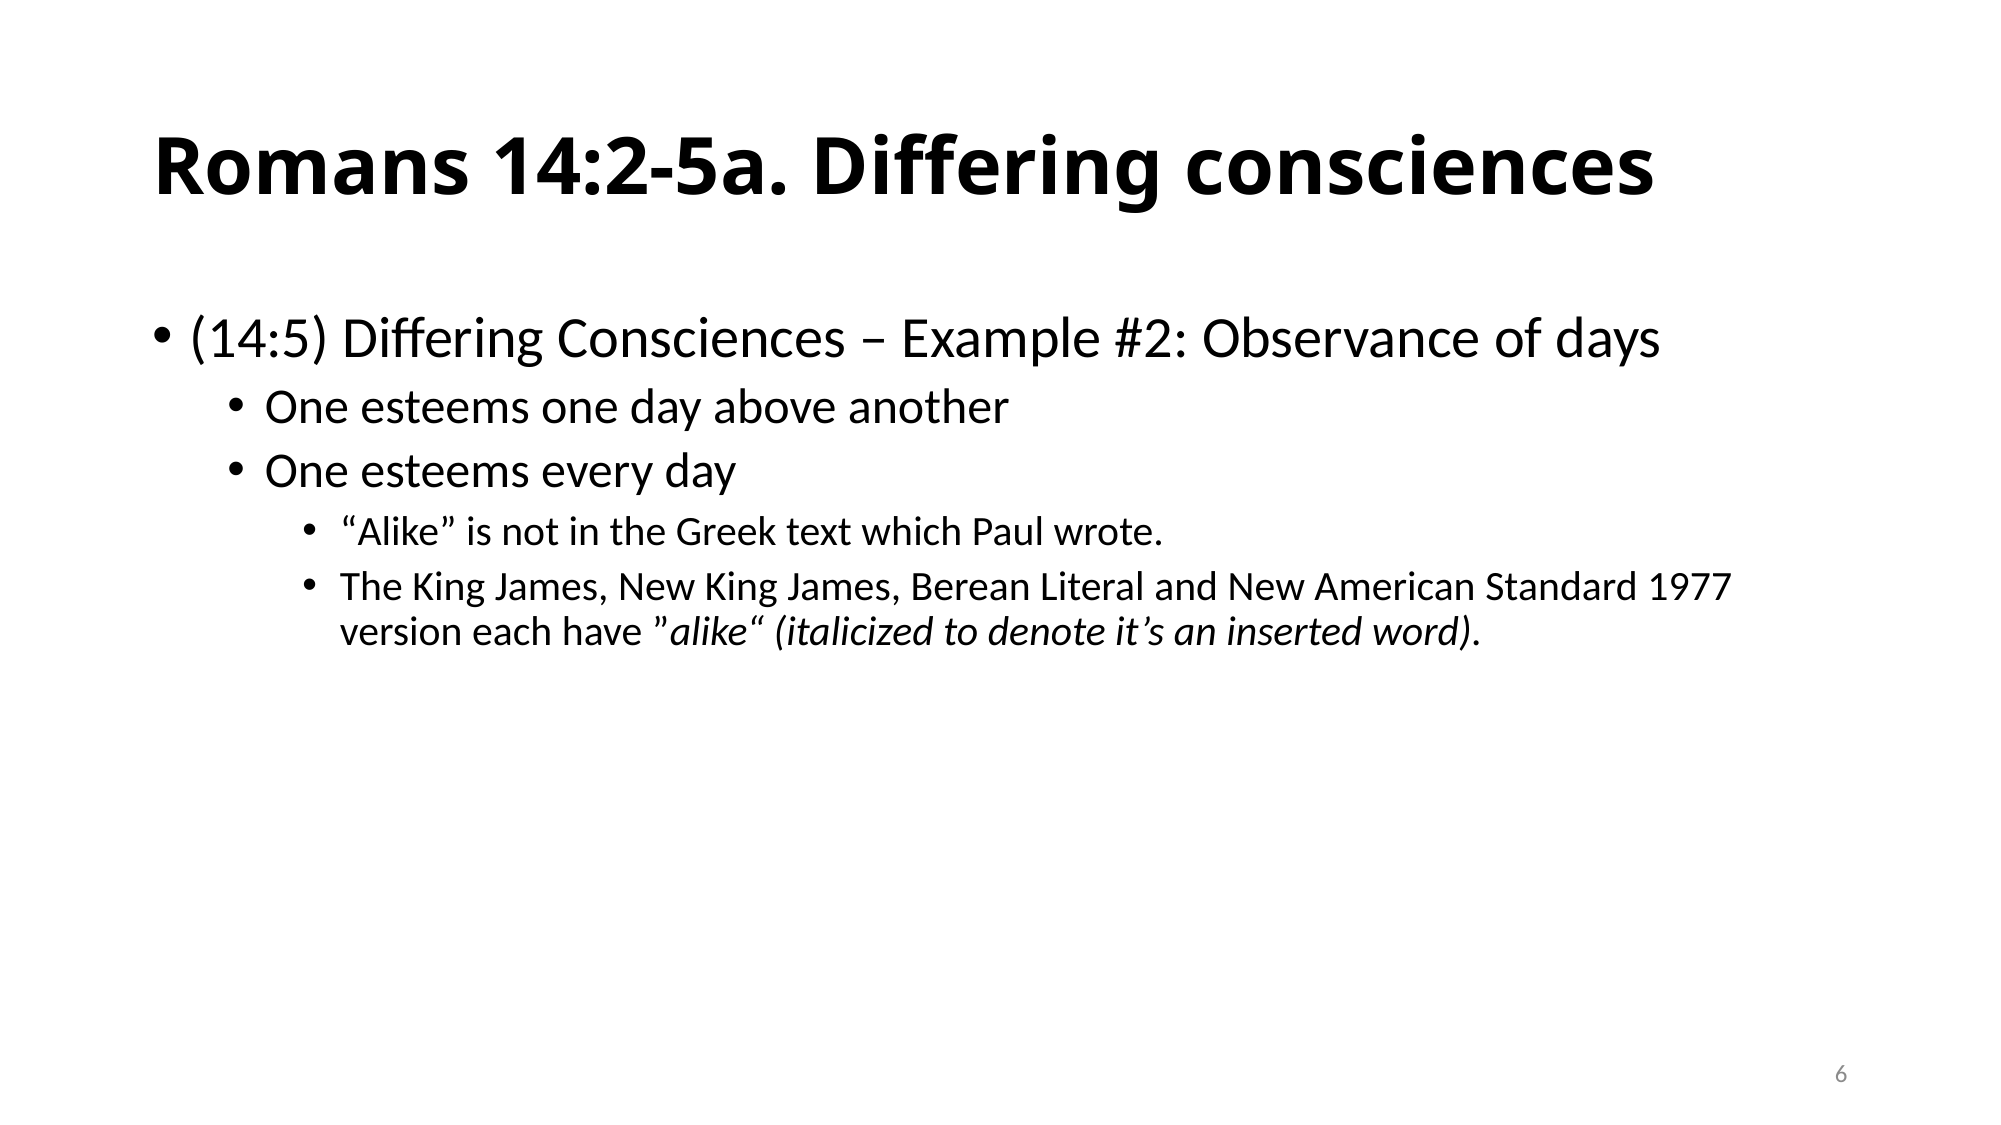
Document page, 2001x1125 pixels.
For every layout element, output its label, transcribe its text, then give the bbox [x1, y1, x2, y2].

slide_number 6 [1412, 1042, 1863, 1103]
title Romans 14:2-5a. Differing consciences [137, 59, 1863, 278]
list (14:5) Differing Consciences – Example #2: Observance of days One esteems one day above another One esteems every day “Alike” is not in the Greek text which Paul wrote. The King James, New King James, Berean Literal and New American Standard 1977 version each have ”alike“ (italicized to denote it’s an inserted word). [137, 299, 1863, 1014]
